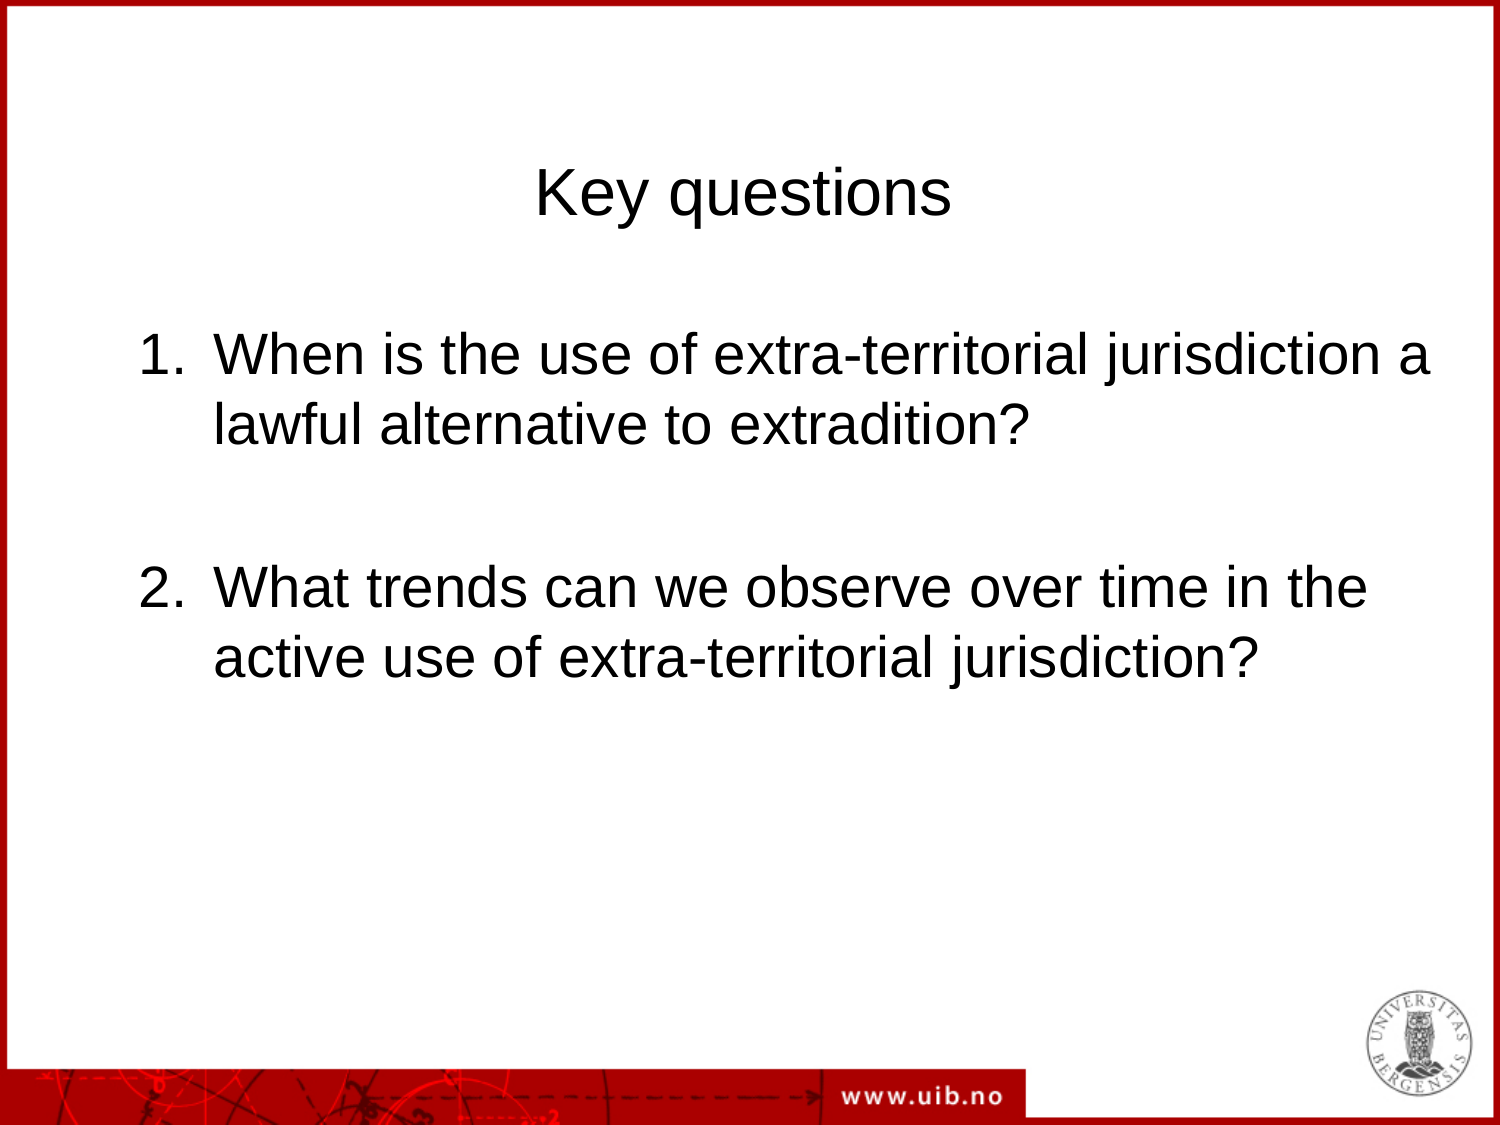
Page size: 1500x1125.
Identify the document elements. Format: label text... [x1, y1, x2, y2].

title Key questions [76, 54, 1412, 244]
picture [0, 0, 1500, 1125]
list When is the use of extra-territorial jurisdiction a lawful alternative to extradition? What trends can we observe over time in the active use of extra-territorial jurisdiction? [123, 166, 1474, 959]
